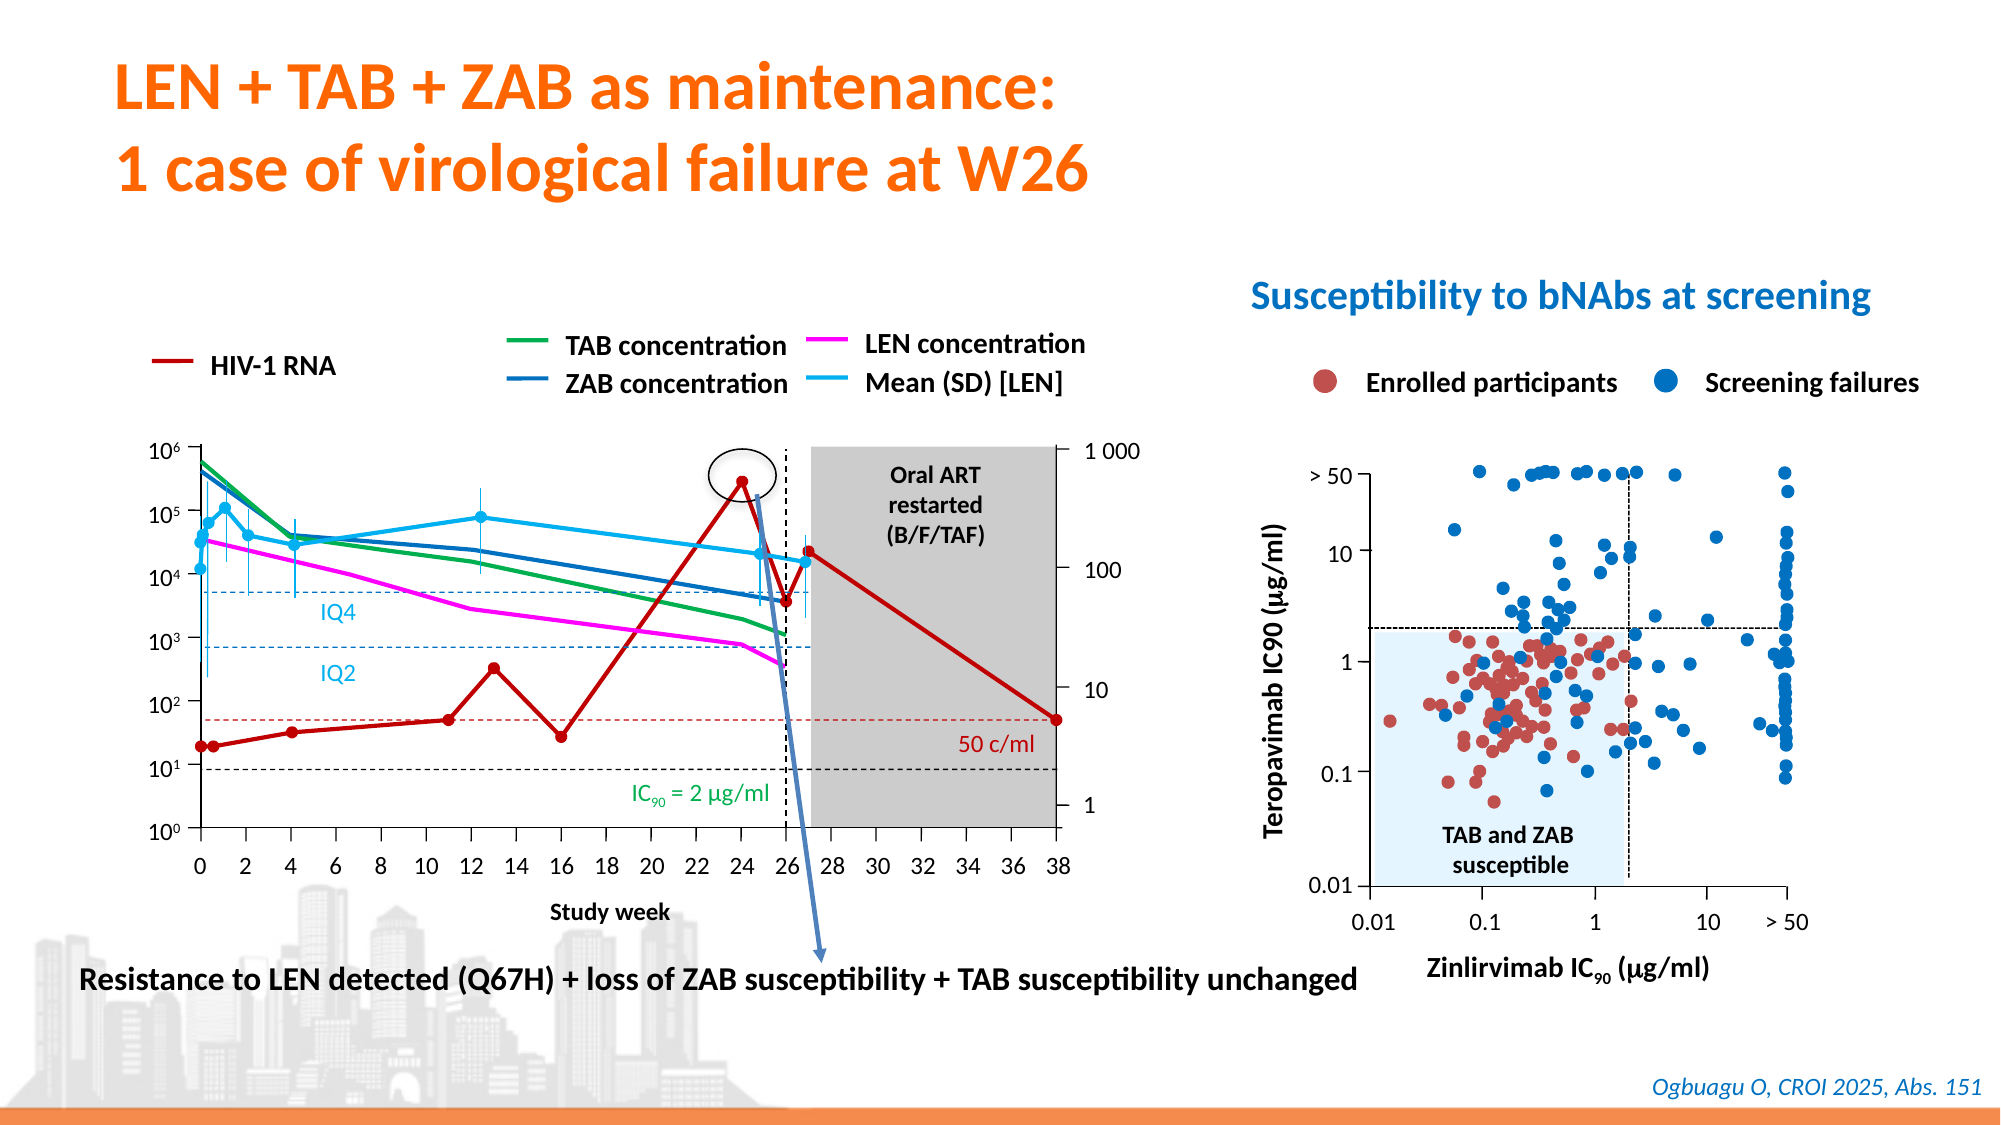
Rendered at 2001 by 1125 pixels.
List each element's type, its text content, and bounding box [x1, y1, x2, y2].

text_box LEN concentration [850, 317, 1102, 368]
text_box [756, 493, 822, 964]
picture [0, 0, 2001, 1125]
text_box TAB concentration [550, 318, 803, 356]
title LEN + TAB + ZAB as maintenance: 1 case of virological failure at W26 [99, 1, 1133, 245]
text_box Susceptibility to bNAbs at screening [1235, 260, 1887, 326]
text_box Resistance to LEN detected (Q67H) + loss of ZAB susceptibility + TAB susceptibility unchanged [64, 949, 1376, 1005]
text_box ZAB concentration [550, 356, 804, 407]
text_box HIV-1 RNA [195, 339, 352, 389]
text_box Zinlirvimab IC90 (mg/ml) [1412, 952, 1726, 995]
text_box Screening failures [1690, 355, 1935, 406]
text_box Enrolled participants [1351, 355, 1634, 406]
text_box Ogbuagu O, CROI 2025, Abs. 151 [1637, 1062, 1998, 1108]
text_box [1313, 369, 1337, 394]
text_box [1245, 451, 1826, 945]
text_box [130, 427, 1158, 934]
text_box Mean (SD) [LEN] [850, 368, 1079, 406]
text_box [1654, 368, 1678, 393]
